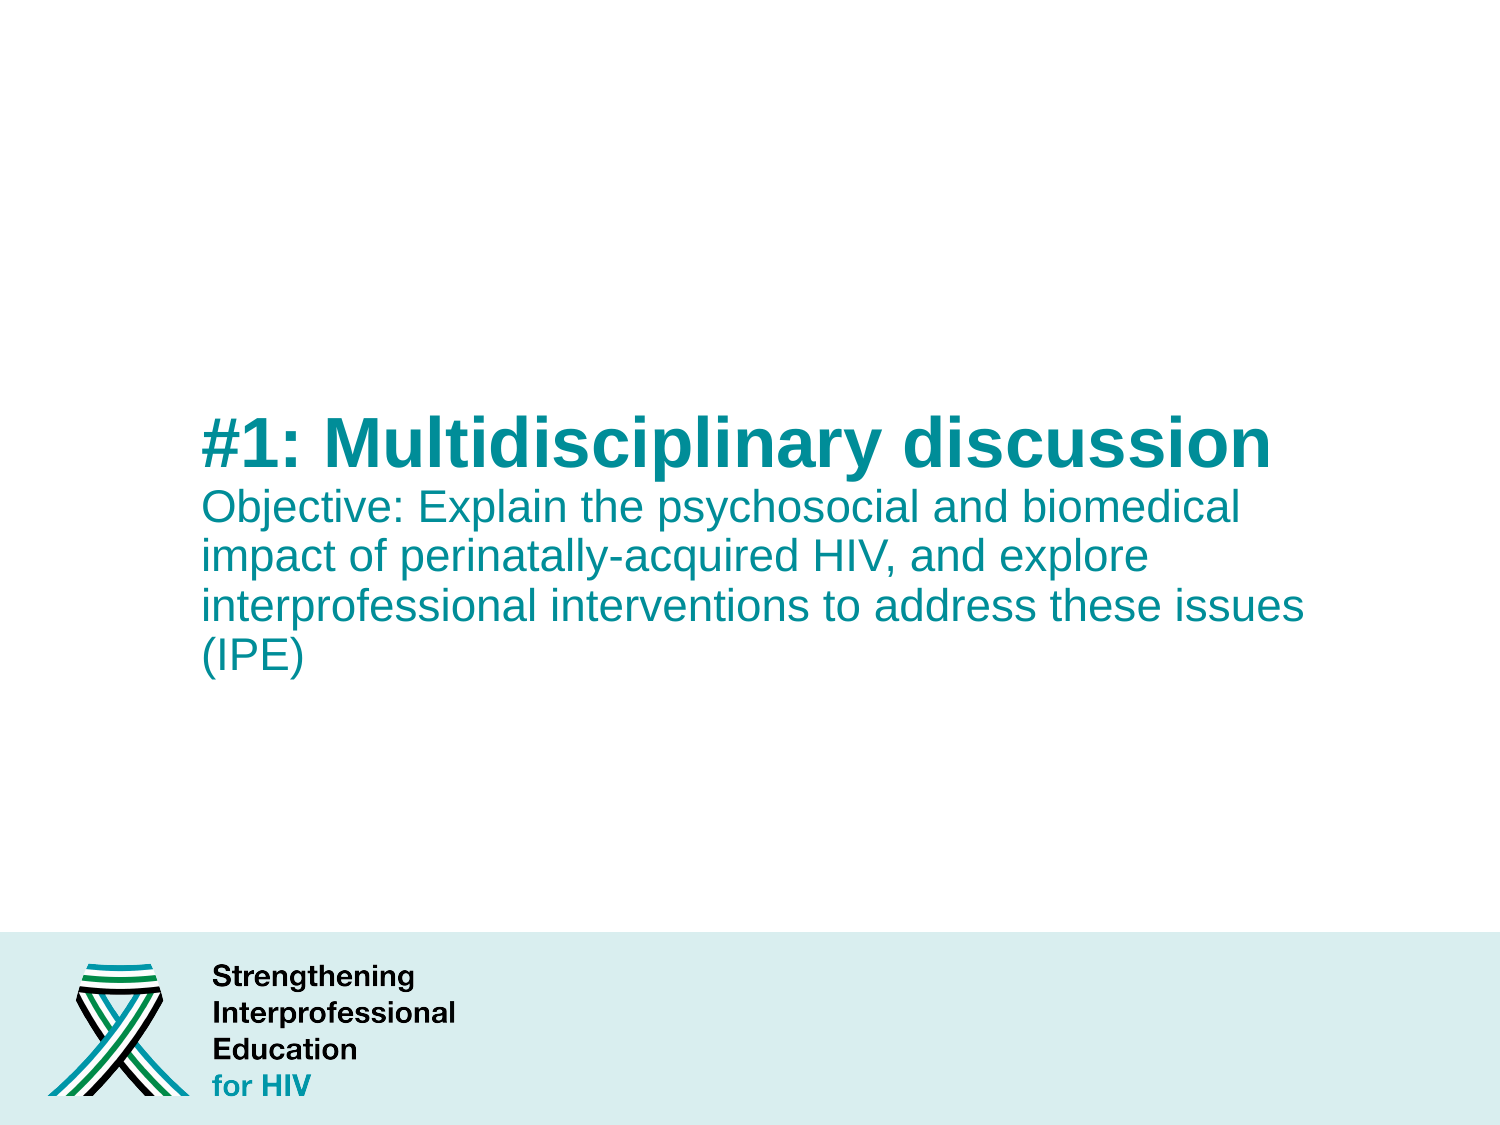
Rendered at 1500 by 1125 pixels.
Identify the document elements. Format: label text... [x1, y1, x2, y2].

title #1: Multidisciplinary discussion Objective: Explain the psychosocial and biomedical impact of perinatally-acquired HIV, and explore interprofessional interventions to address these issues (IPE) [186, 394, 1376, 688]
picture [40, 953, 461, 1103]
